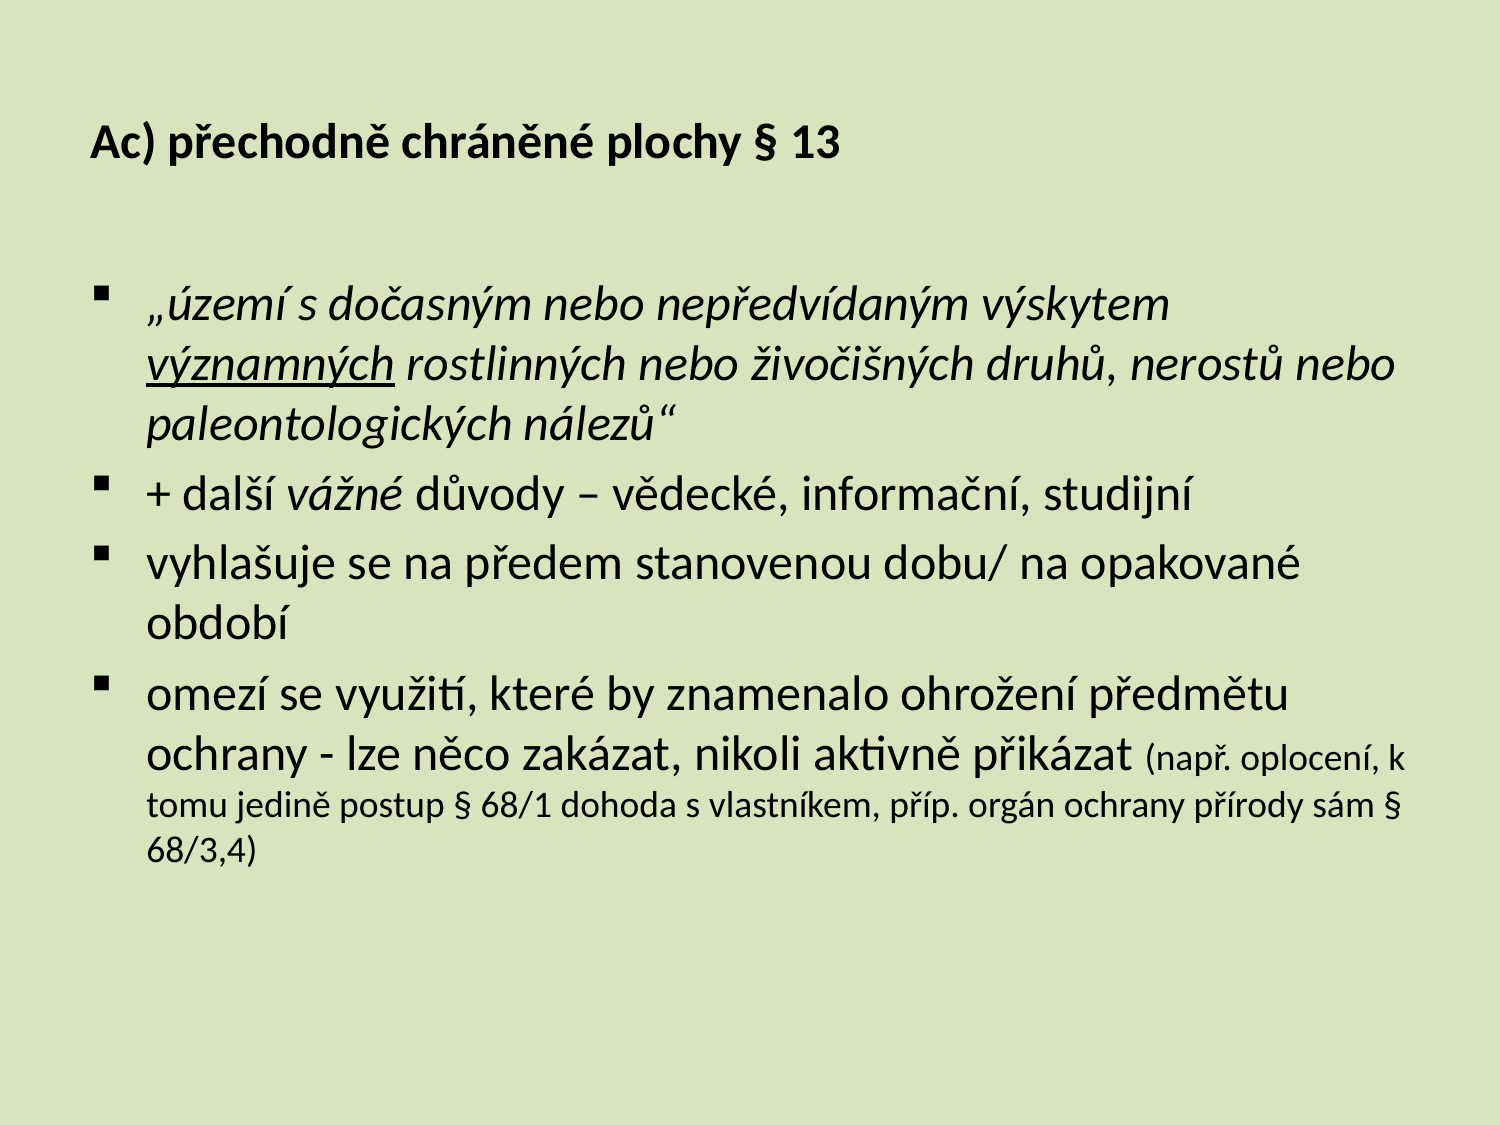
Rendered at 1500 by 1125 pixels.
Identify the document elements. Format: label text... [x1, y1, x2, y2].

list „území s dočasným nebo nepředvídaným výskytem významných rostlinných nebo živočišných druhů, nerostů nebo paleontologických nálezů“ + další vážné důvody – vědecké, informační, studijní vyhlašuje se na předem stanovenou dobu/ na opakované období omezí se využití, které by znamenalo ohrožení předmětu ochrany - lze něco zakázat, nikoli aktivně přikázat (např. oplocení, k tomu jedině postup § 68/1 dohoda s vlastníkem, příp. orgán ochrany přírody sám § 68/3,4) [75, 262, 1425, 1005]
title Ac) přechodně chráněné plochy § 13 [75, 45, 1425, 233]
